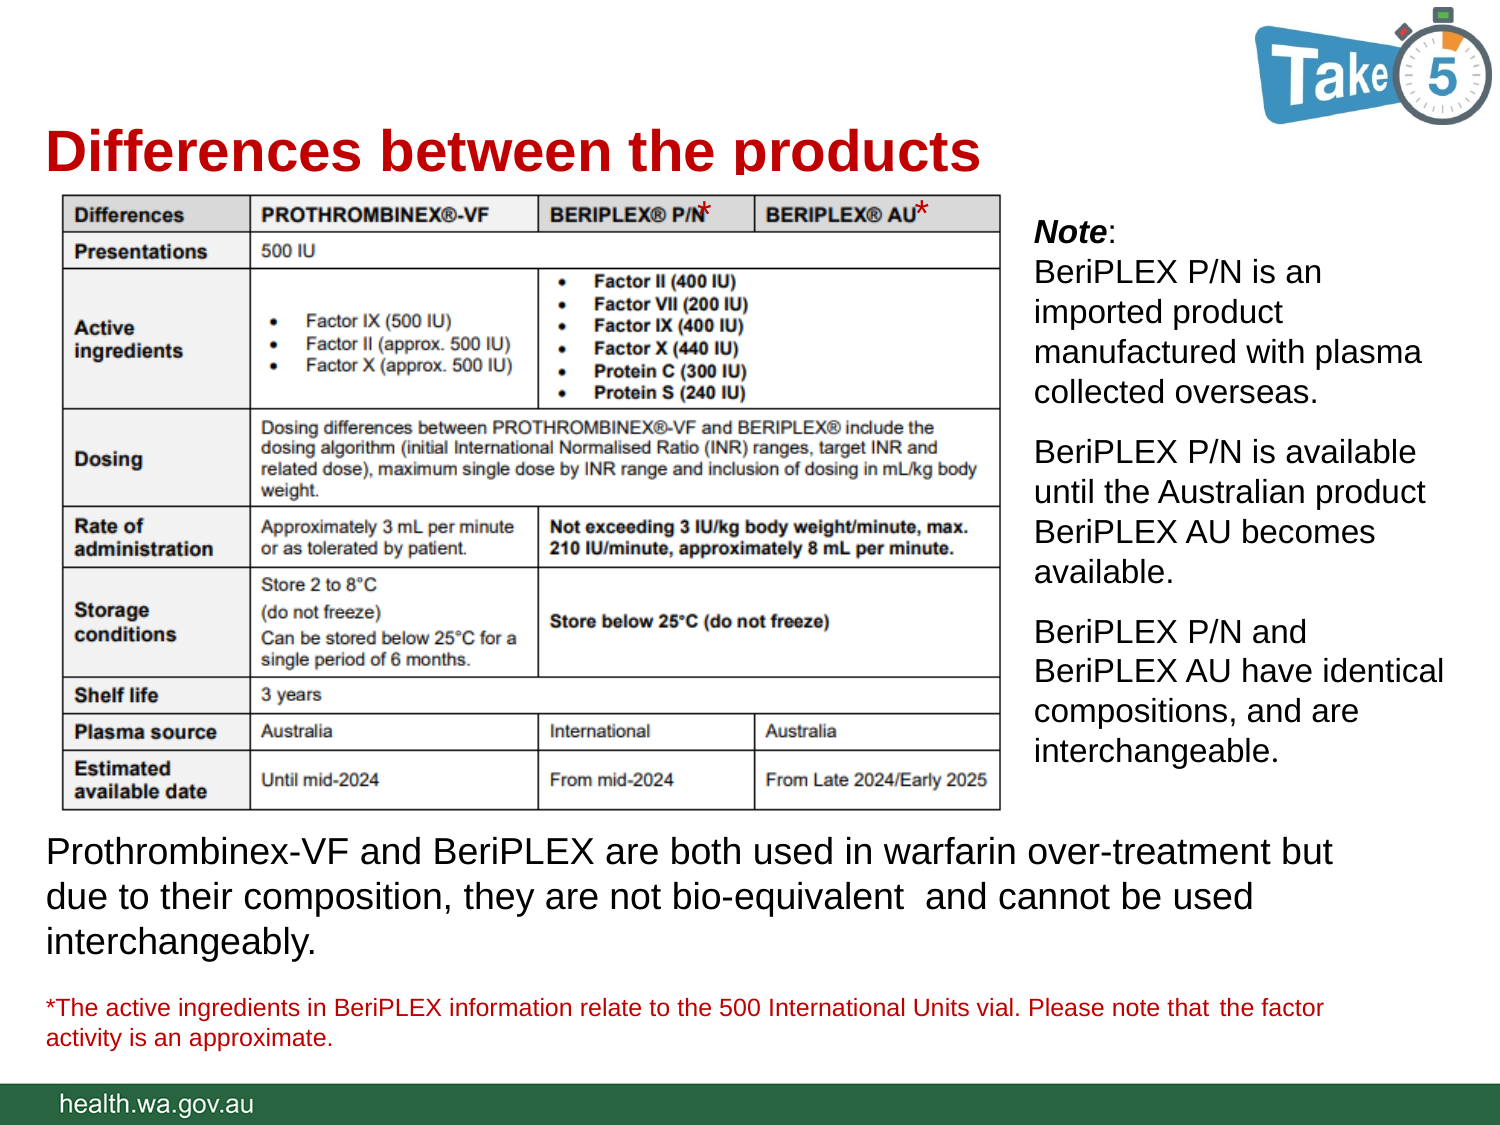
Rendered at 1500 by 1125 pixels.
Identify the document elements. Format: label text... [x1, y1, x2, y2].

picture [0, 0, 1500, 1125]
text_box Prothrombinex-VF and BeriPLEX are both used in warfarin over-treatment but due to their composition, they are not bio-equivalent and cannot be used interchangeably. *The active ingredients in BeriPLEX information relate to the 500 International Units vial. Please note that the factor activity is an approximate. [30, 819, 1411, 1060]
title Differences between the products [30, 54, 1481, 243]
text_box Note: BeriPLEX P/N is an imported product manufactured with plasma collected overseas. BeriPLEX P/N is available until the Australian product BeriPLEX AU becomes available. BeriPLEX P/N and BeriPLEX AU have identical compositions, and are interchangeable. [1035, 203, 1467, 777]
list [44, 175, 1030, 826]
